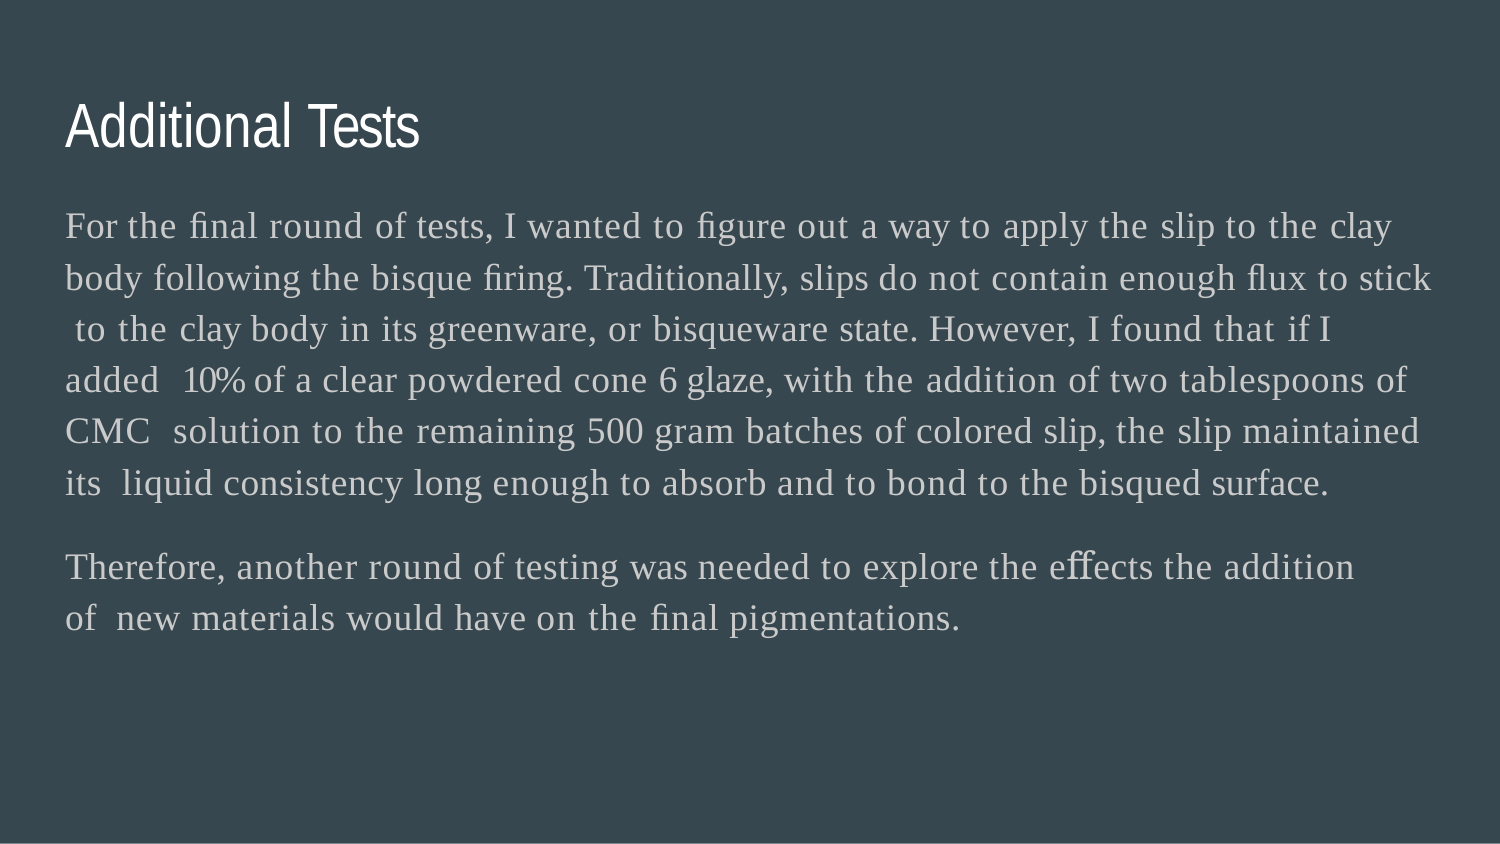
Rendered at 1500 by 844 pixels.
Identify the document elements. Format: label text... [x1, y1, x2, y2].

title Additional Tests [63, 82, 428, 192]
list For the ﬁnal round of tests, I wanted to ﬁgure out a way to apply the slip to the clay body following the bisque ﬁring. Traditionally, slips do not contain enough ﬂux to stick to the clay body in its greenware, or bisqueware state. However, I found that if I added 10% of a clear powdered cone 6 glaze, with the addition of two tablespoons of CMC solution to the remaining 500 gram batches of colored slip, the slip maintained its liquid consistency long enough to absorb and to bond to the bisqued surface. Therefore, another round of testing was needed to explore the eﬀects the addition of new materials would have on the ﬁnal pigmentations. [63, 192, 1437, 670]
